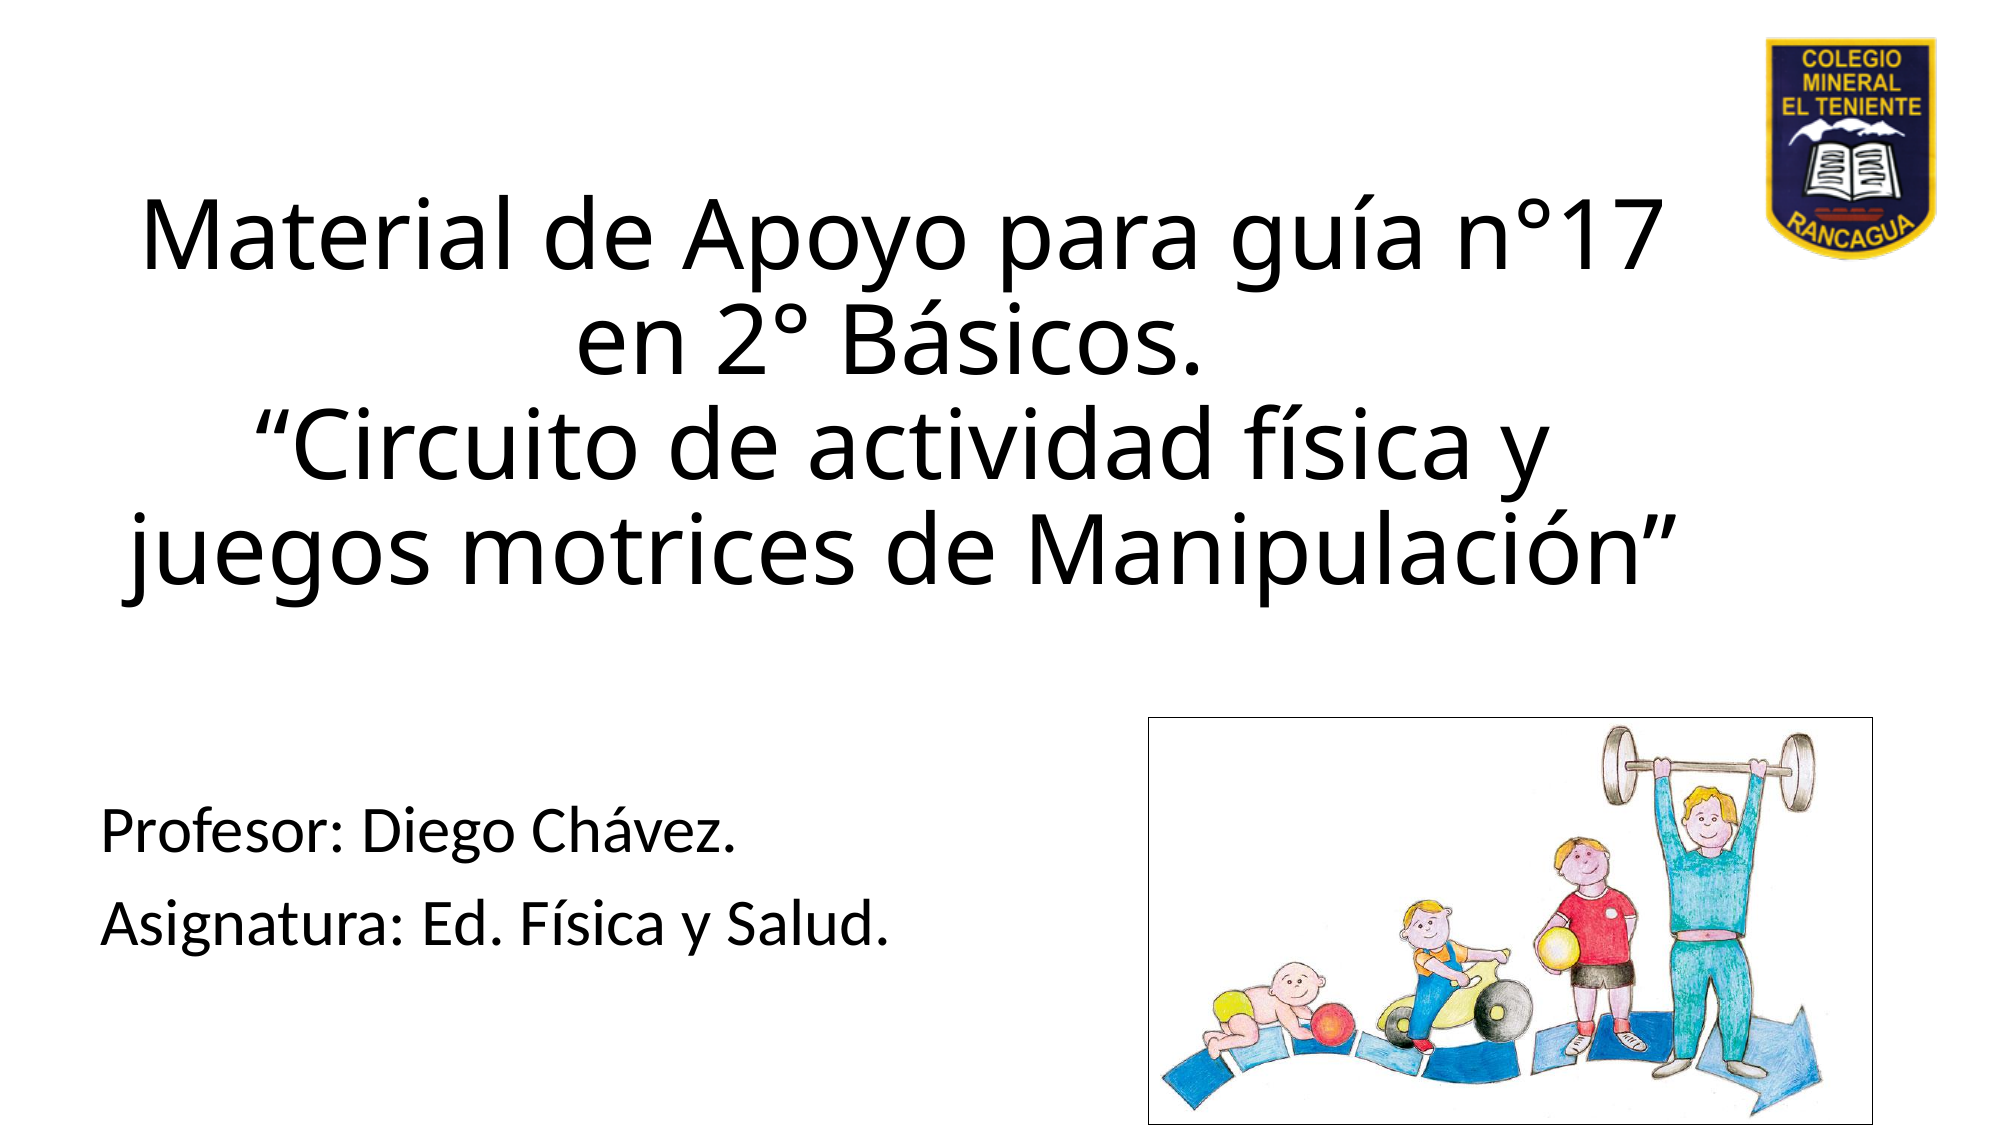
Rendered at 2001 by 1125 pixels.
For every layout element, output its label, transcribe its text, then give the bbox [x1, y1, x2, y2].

title Material de Apoyo para guía n°17 en 2° Básicos. “Circuito de actividad física y juegos motrices de Manipulación” [85, 104, 1721, 614]
picture [1759, 26, 1945, 266]
subtitle Profesor: Diego Chávez. Asignatura: Ed. Física y Salud. [85, 593, 980, 979]
picture [1148, 717, 1873, 1125]
